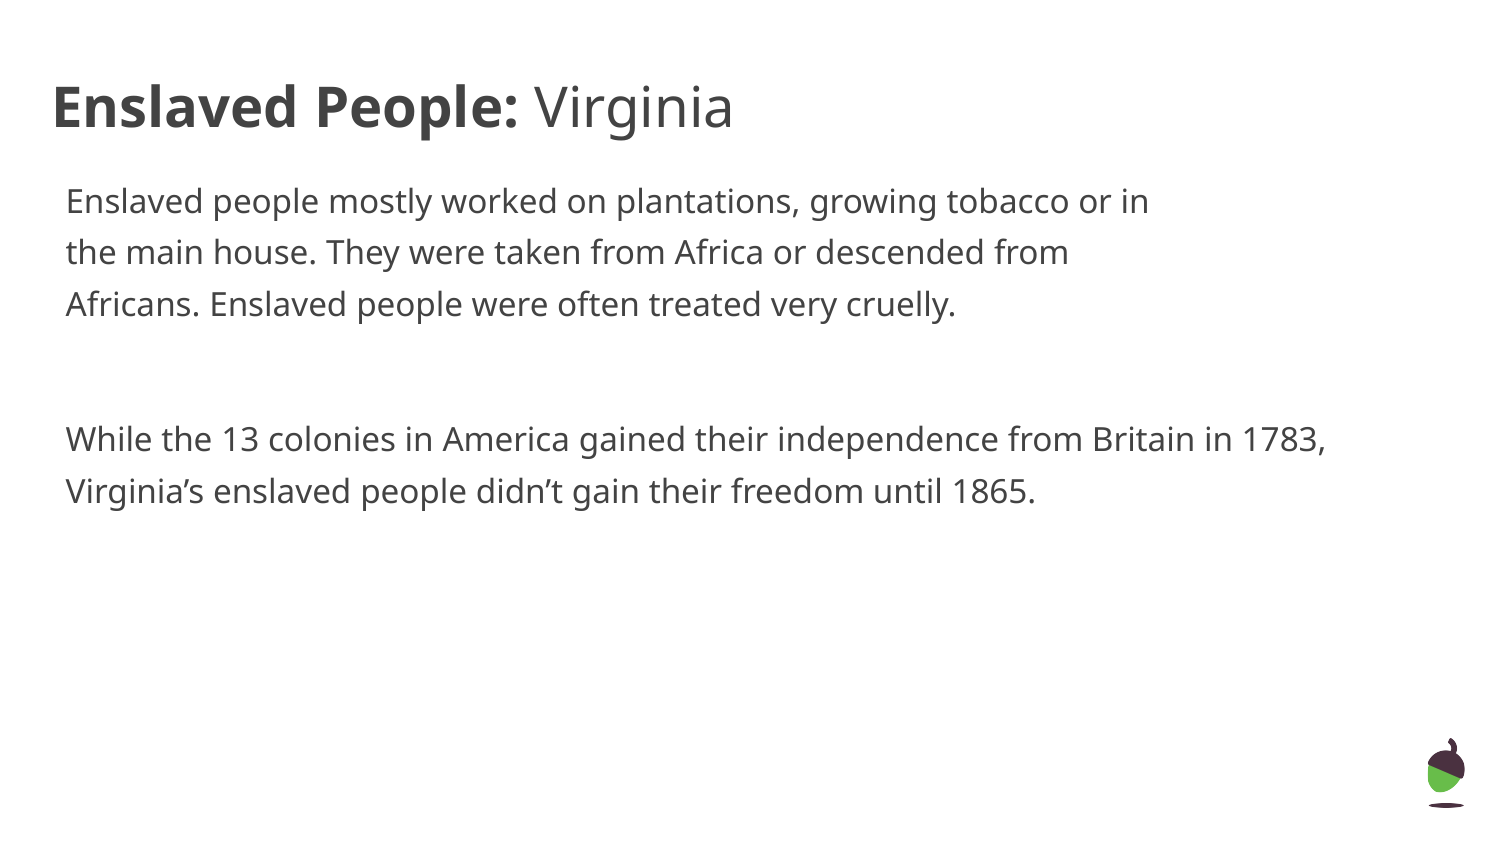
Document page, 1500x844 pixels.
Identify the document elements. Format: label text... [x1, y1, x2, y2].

picture [1427, 738, 1465, 808]
list While the 13 colonies in America gained their independence from Britain in 1783, Virginia’s enslaved people didn’t gain their freedom until 1865. [65, 406, 1341, 560]
list Enslaved people mostly worked on plantations, growing tobacco or in the main house. They were taken from Africa or descended from Africans. Enslaved people were often treated very cruelly. [65, 167, 1193, 322]
title Enslaved People: Virginia [51, 61, 1449, 135]
